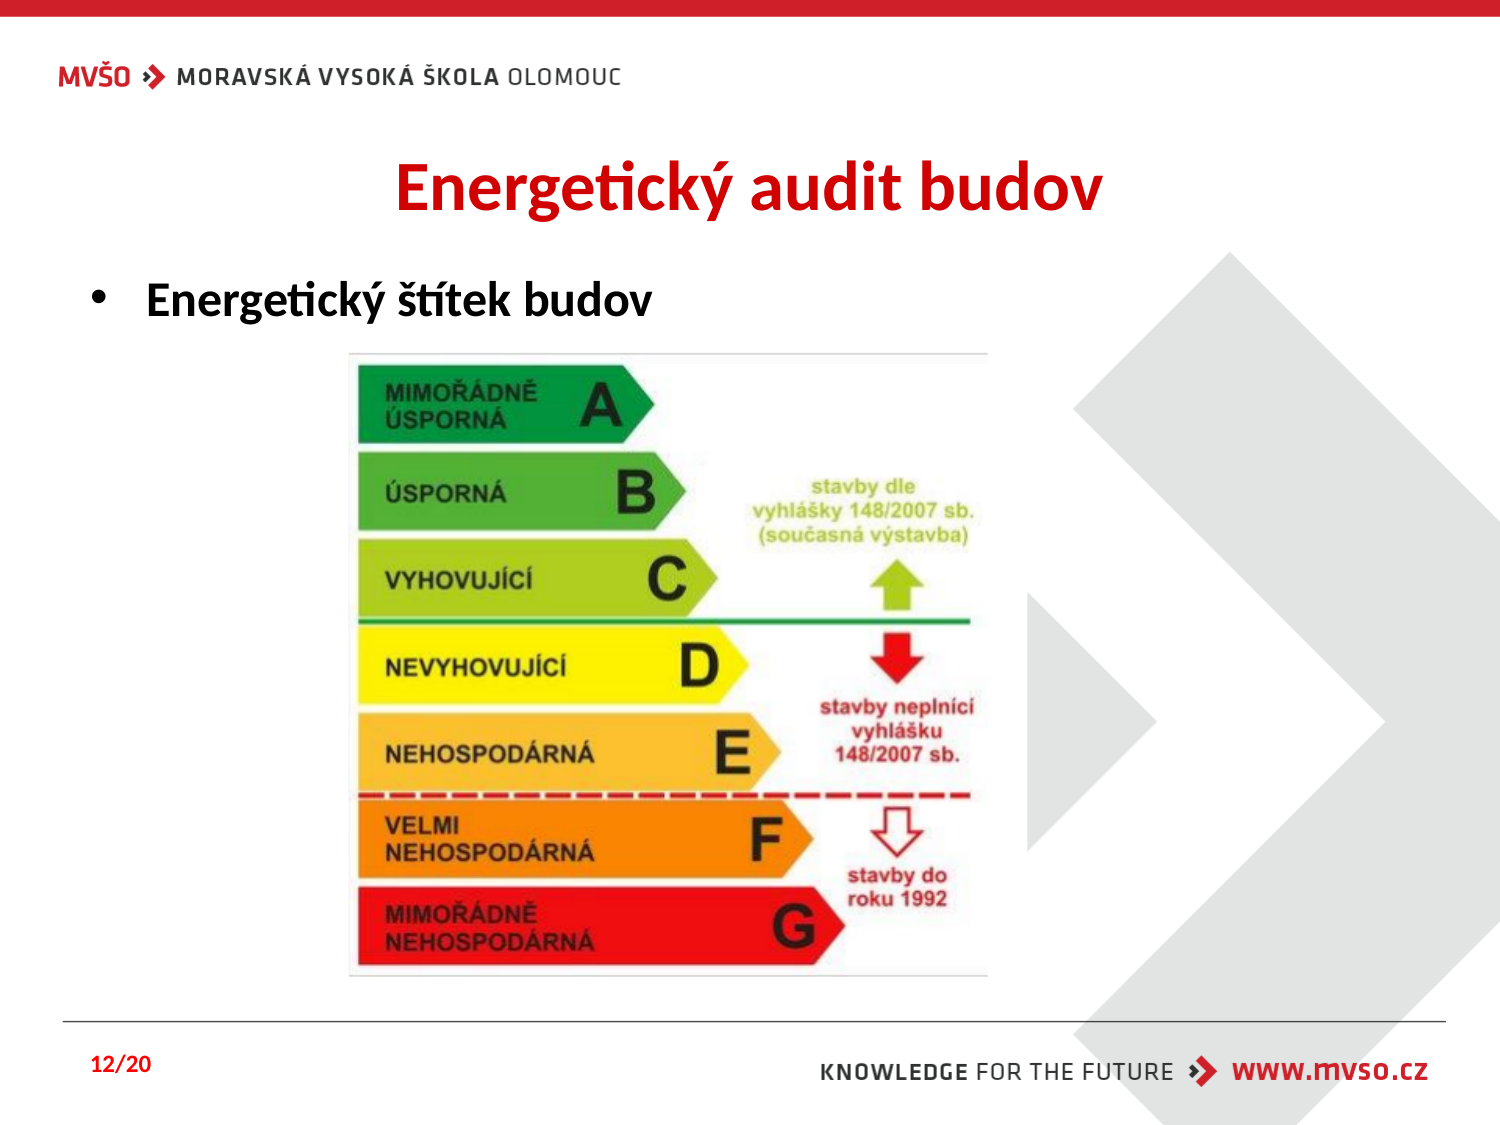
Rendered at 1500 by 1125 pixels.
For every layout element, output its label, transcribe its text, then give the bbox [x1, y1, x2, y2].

list Energetický štítek budov [75, 254, 1425, 956]
title Energetický audit budov [75, 132, 1425, 233]
picture [0, 0, 1500, 1125]
text_box 12/20 [74, 1040, 213, 1085]
